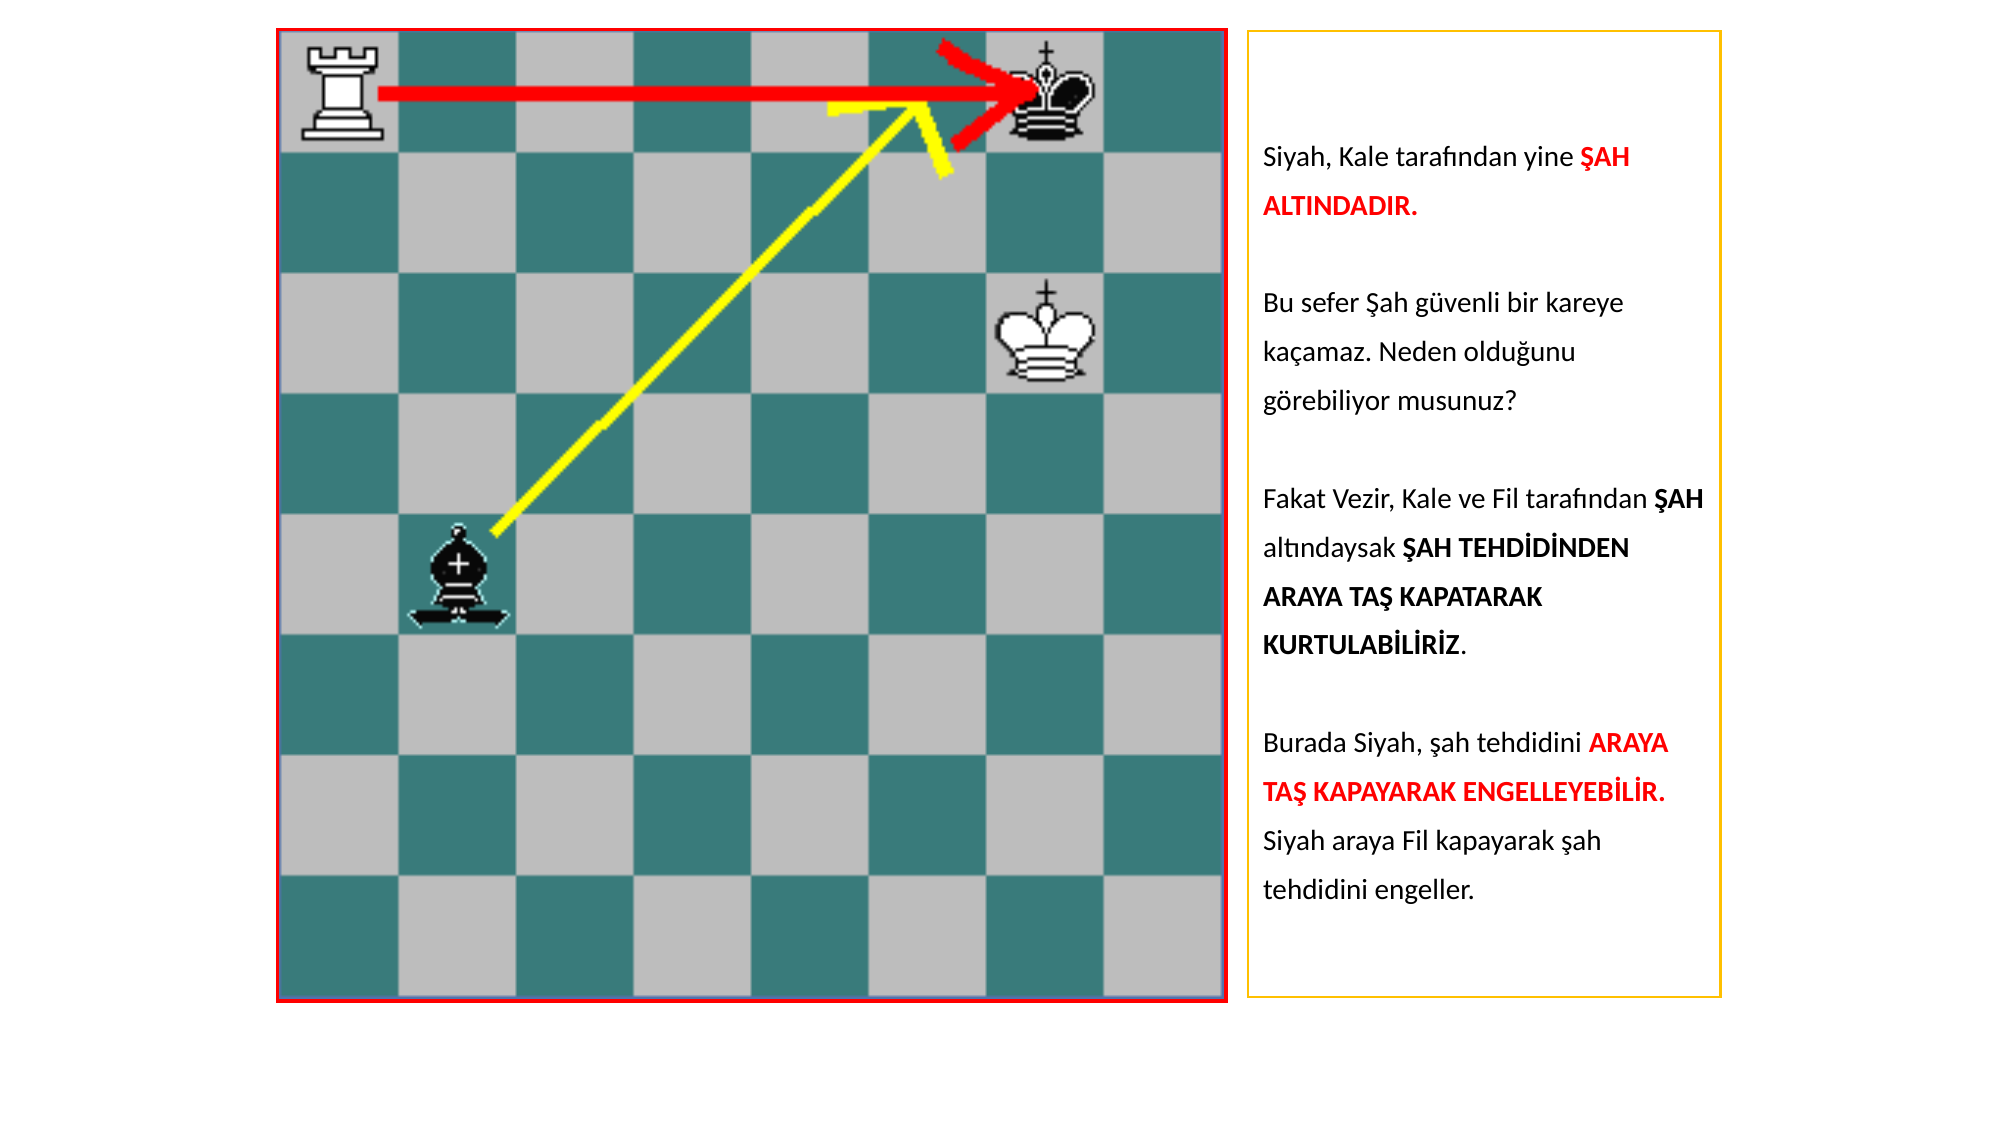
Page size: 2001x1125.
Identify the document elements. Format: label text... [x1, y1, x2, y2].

title Siyah, Kale tarafından yine ŞAH ALTINDADIR. Bu sefer Şah güvenli bir kareye kaçamaz. Neden olduğunu görebiliyor musunuz? Fakat Vezir, Kale ve Fil tarafından ŞAH altındaysak ŞAH TEHDİDİNDEN ARAYA TAŞ KAPATARAK KURTULABİLİRİZ. Burada Siyah, şah tehdidini ARAYA TAŞ KAPAYARAK ENGELLEYEBİLİR. Siyah araya Fil kapayarak şah tehdidini engeller. [1247, 30, 1722, 998]
picture [279, 30, 1225, 1000]
